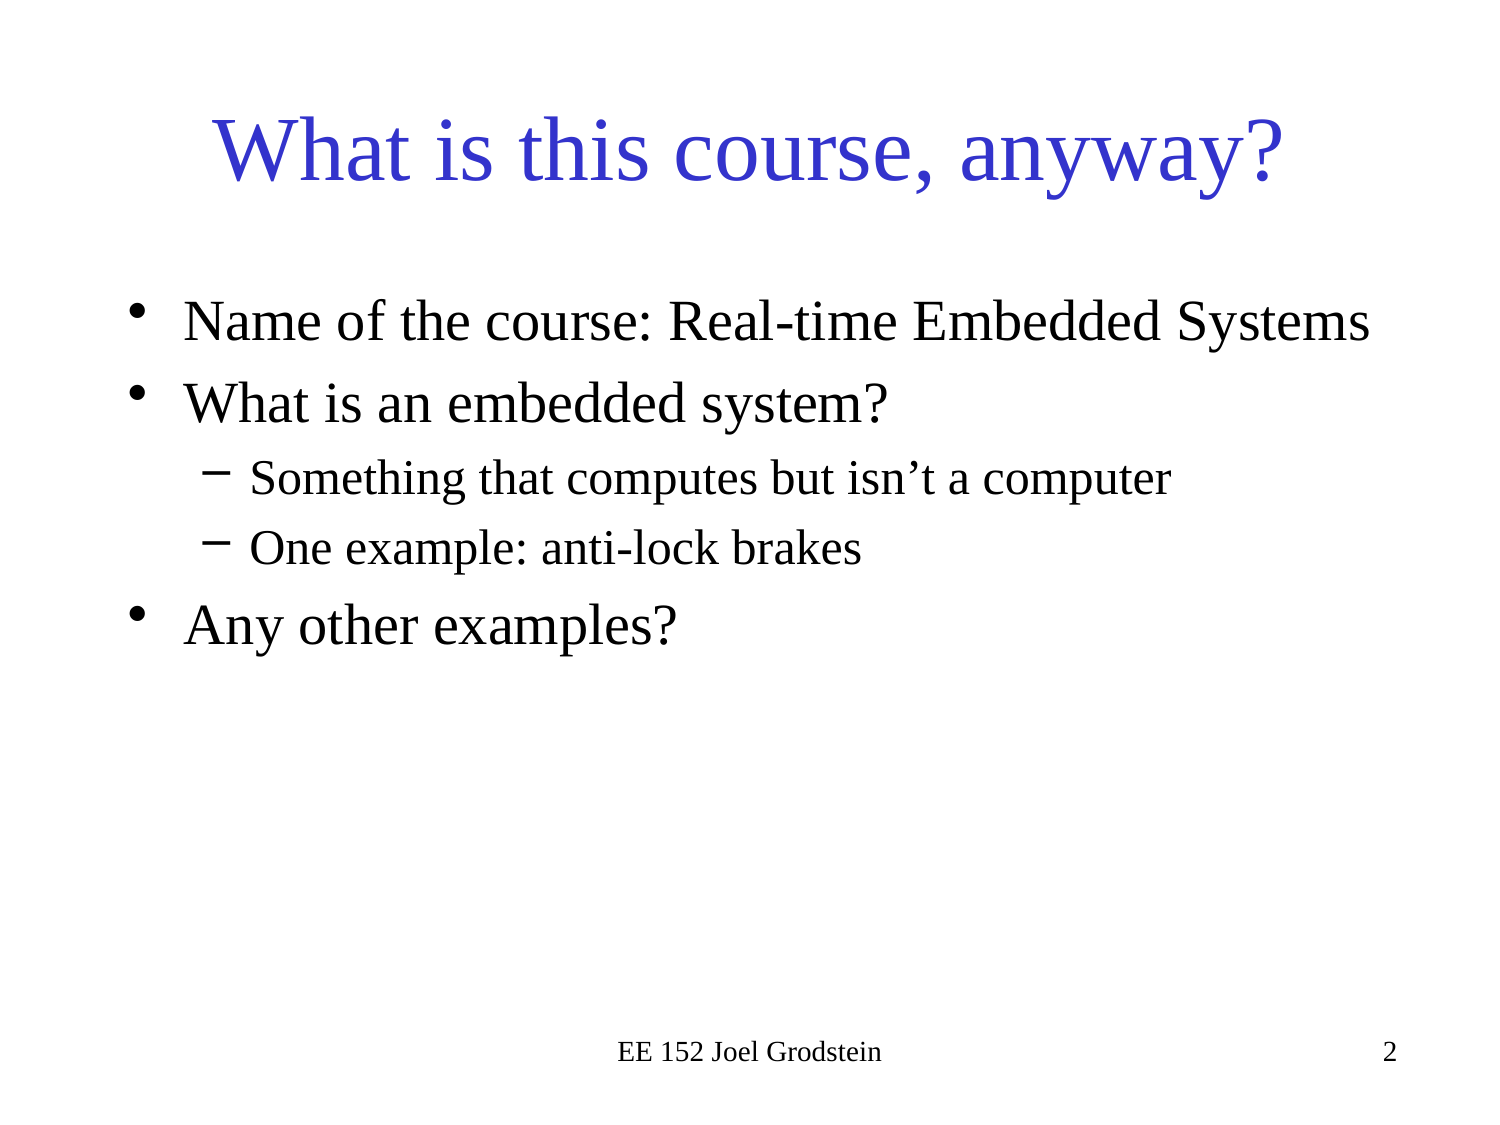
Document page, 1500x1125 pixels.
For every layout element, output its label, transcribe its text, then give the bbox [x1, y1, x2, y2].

title What is this course, anyway? [112, 50, 1388, 238]
footer EE 152 Joel Grodstein [512, 1024, 988, 1101]
list Name of the course: Real-time Embedded Systems What is an embedded system? Something that computes but isn’t a computer One example: anti-lock brakes Any other examples? [112, 275, 1388, 1000]
